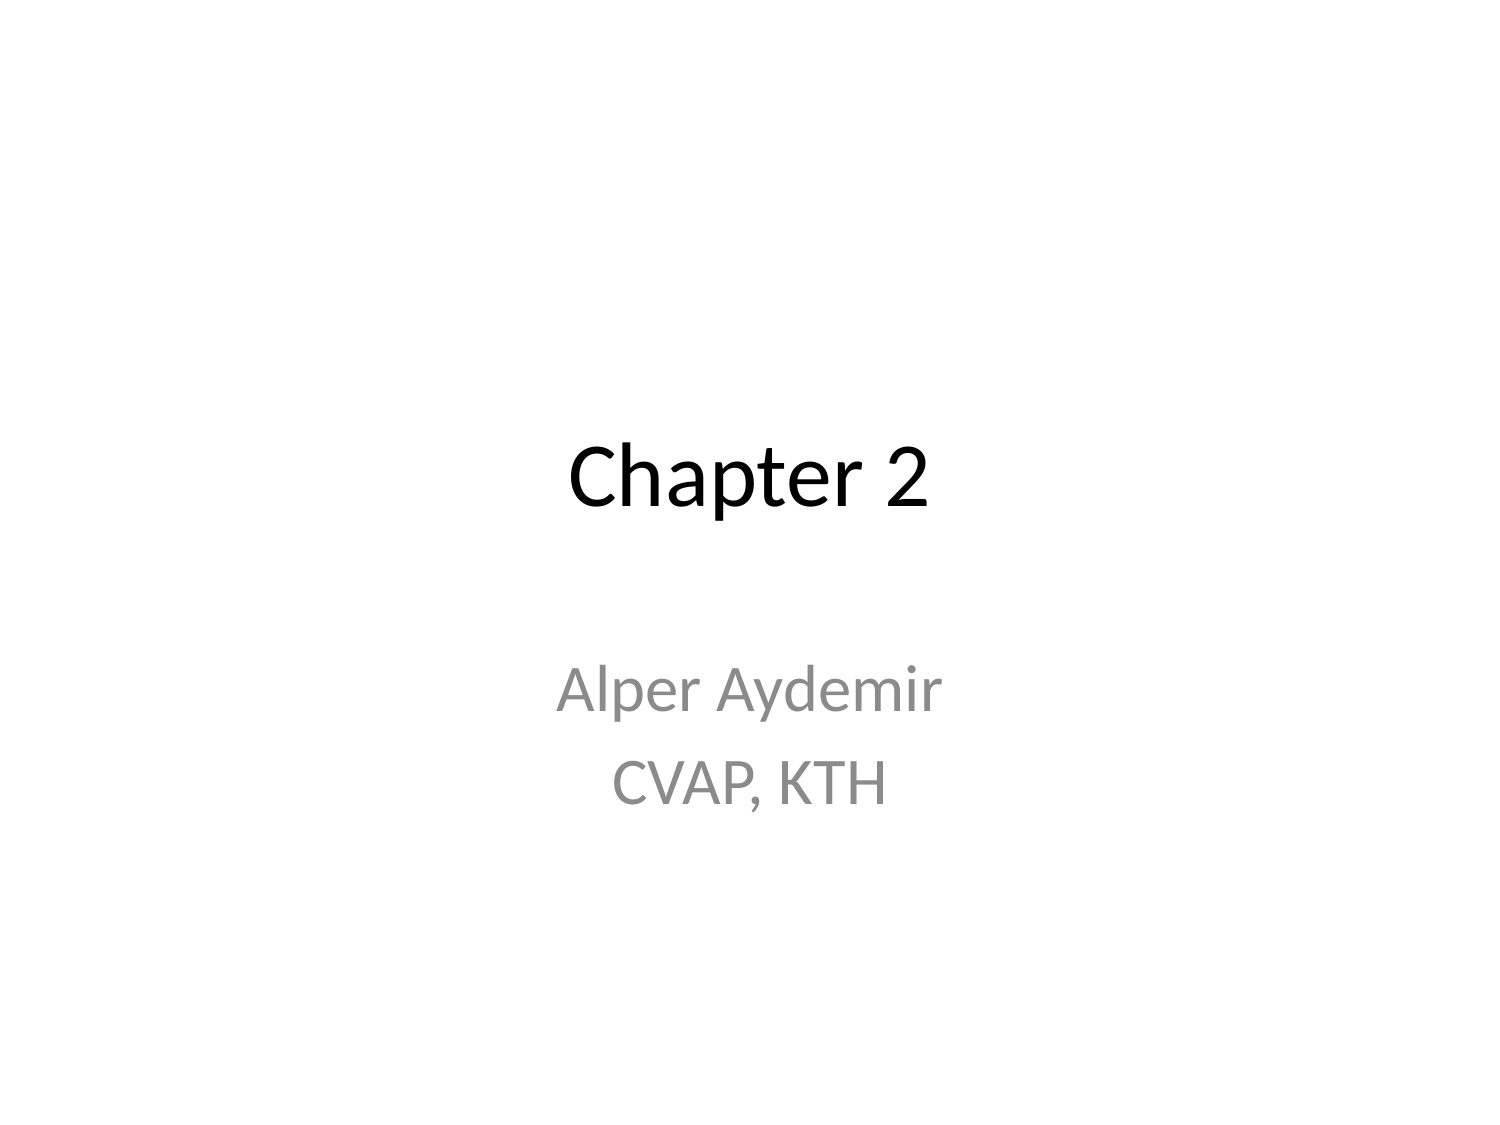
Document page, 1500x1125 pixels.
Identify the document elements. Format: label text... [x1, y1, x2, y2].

subtitle Alper Aydemir CVAP, KTH [225, 637, 1275, 925]
title Chapter 2 [112, 349, 1388, 591]
